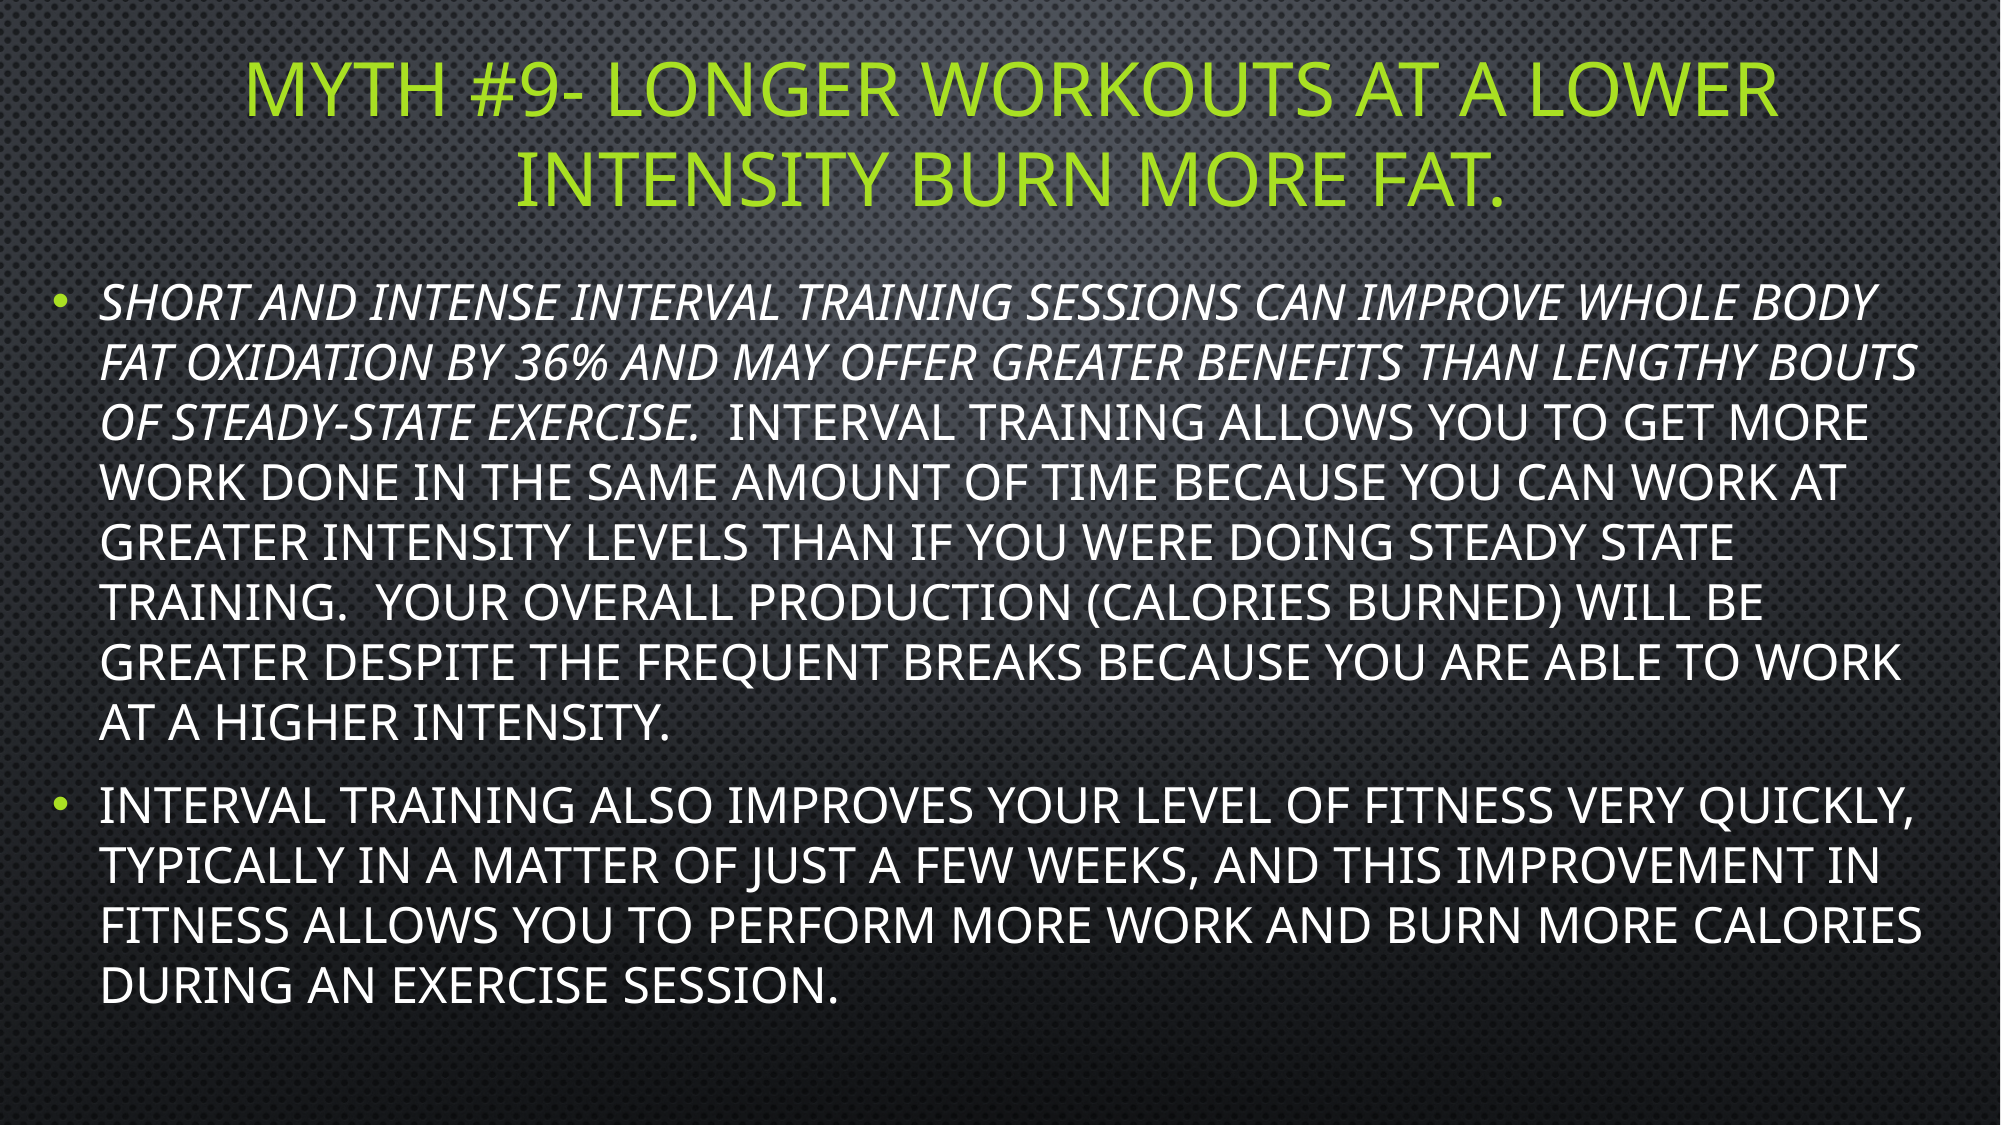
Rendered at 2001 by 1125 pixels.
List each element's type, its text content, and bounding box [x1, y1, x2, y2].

list Short and intense interval training sessions can improve whole body fat oxidation by 36% and may offer greater benefits than lengthy bouts of steady-state exercise. Interval training allows you to get more work done in the same amount of time because you can work at greater intensity levels than if you were doing steady state training. Your overall production (calories burned) will be greater despite the frequent breaks because you are able to work at a higher intensity. Interval training also improves your level of fitness very quickly, typically in a matter of just a few weeks, and this improvement in fitness allows you to perform more work and burn more calories during an exercise session. [36, 263, 1953, 1085]
title Myth #9- Longer Workouts At A Lower Intensity Burn More Fat. [136, 0, 1887, 263]
